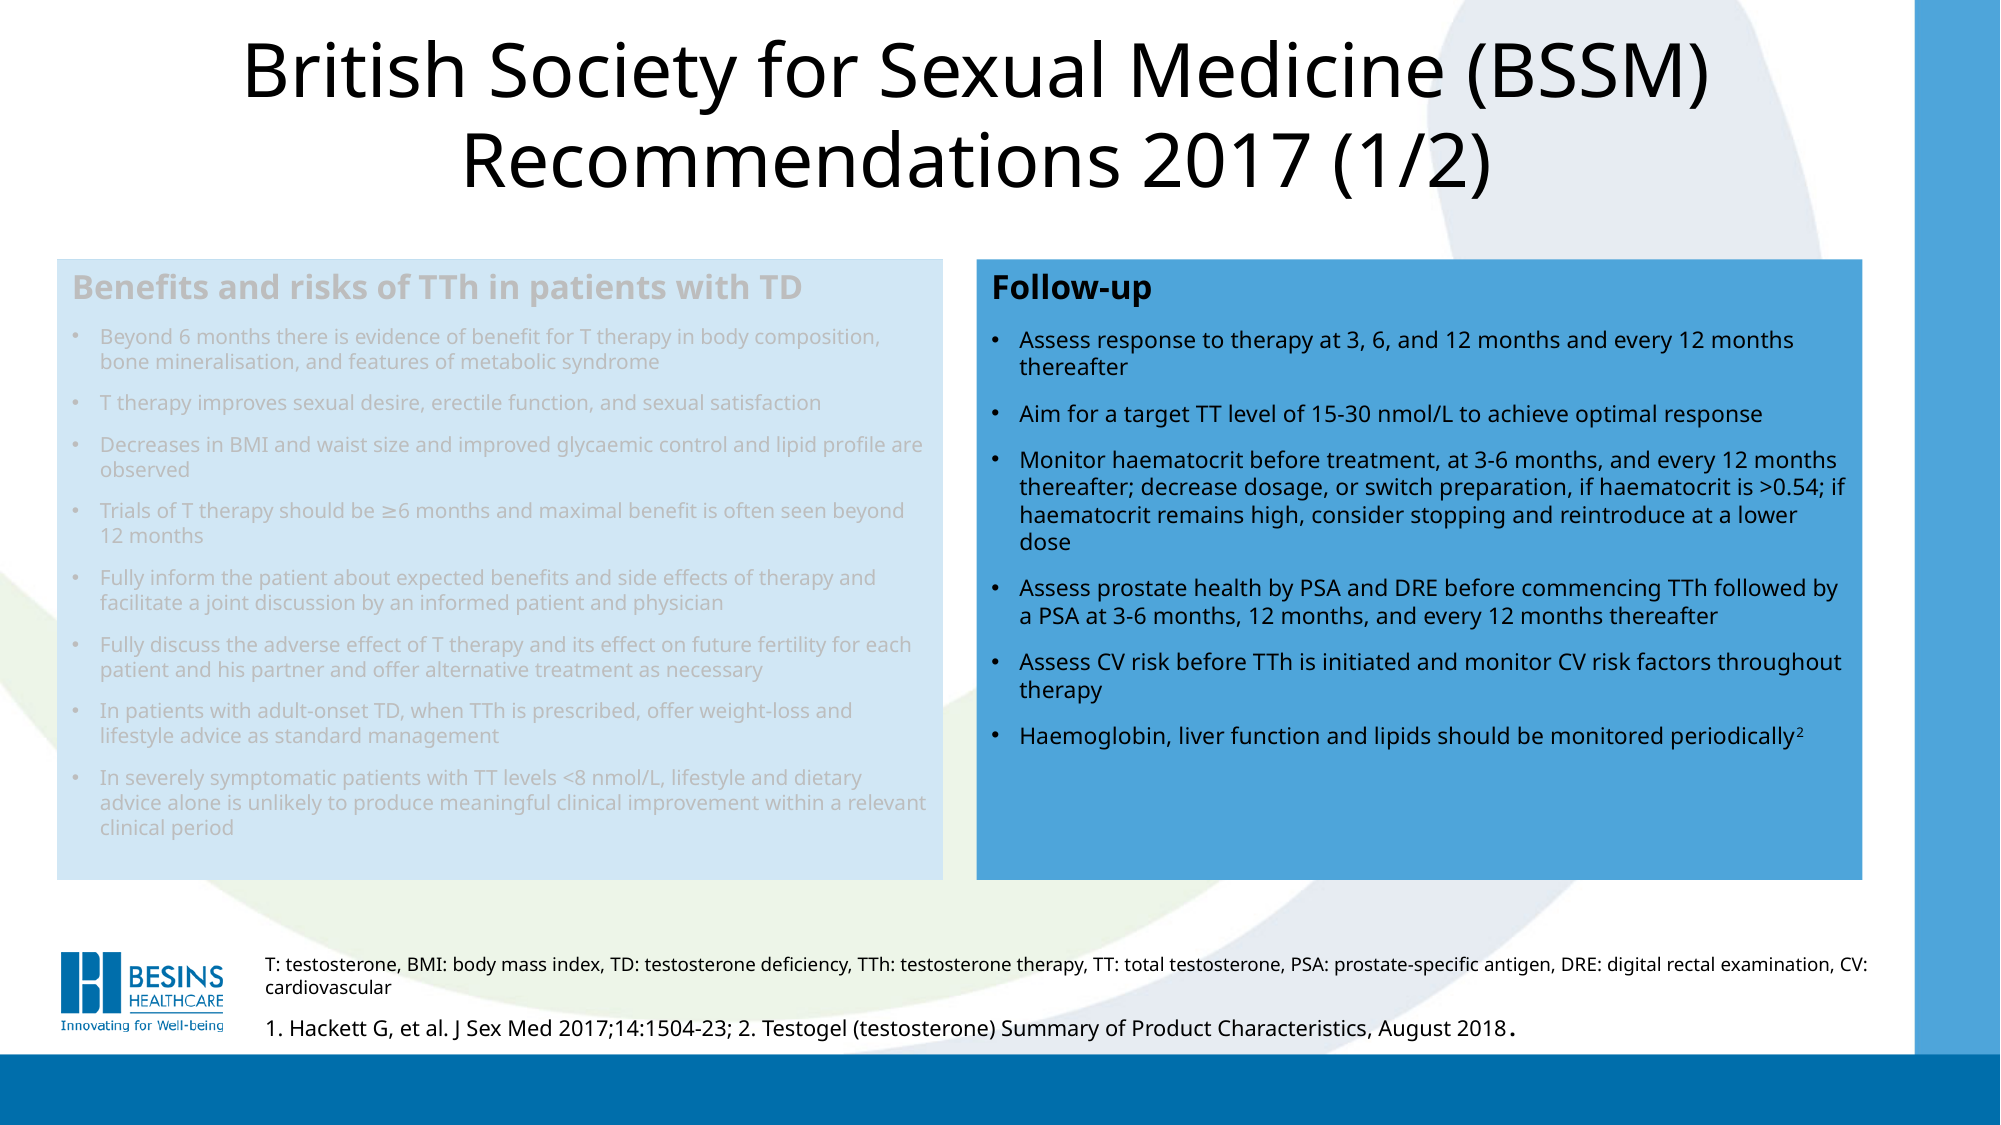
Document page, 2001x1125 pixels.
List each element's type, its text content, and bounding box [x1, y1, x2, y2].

text_box [57, 259, 944, 880]
picture [0, 0, 2000, 1125]
text_box T: testosterone, BMI: body mass index, TD: testosterone deficiency, TTh: testosterone therapy, TT: total testosterone, PSA: prostate-specific antigen, DRE: digital rectal examination, CV: cardiovascular [250, 945, 1888, 1006]
text_box Follow-up Assess response to therapy at 3, 6, and 12 months and every 12 months thereafter Aim for a target TT level of 15-30 nmol/L to achieve optimal response Monitor haematocrit before treatment, at 3-6 months, and every 12 months thereafter; decrease dosage, or switch preparation, if haematocrit is >0.54; if haematocrit remains high, consider stopping and reintroduce at a lower dose Assess prostate health by PSA and DRE before commencing TTh followed by a PSA at 3-6 months, 12 months, and every 12 months thereafter Assess CV risk before TTh is initiated and monitor CV risk factors throughout therapy Haemoglobin, liver function and lipids should be monitored periodically2 [976, 259, 1863, 880]
text_box 1. Hackett G, et al. J Sex Med 2017;14:1504-23; 2. Testogel (testosterone) Summary of Product Characteristics, August 2018. [250, 1006, 1671, 1049]
text_box British Society for Sexual Medicine (BSSM) Recommendations 2017 (1/2) [57, 71, 1897, 213]
